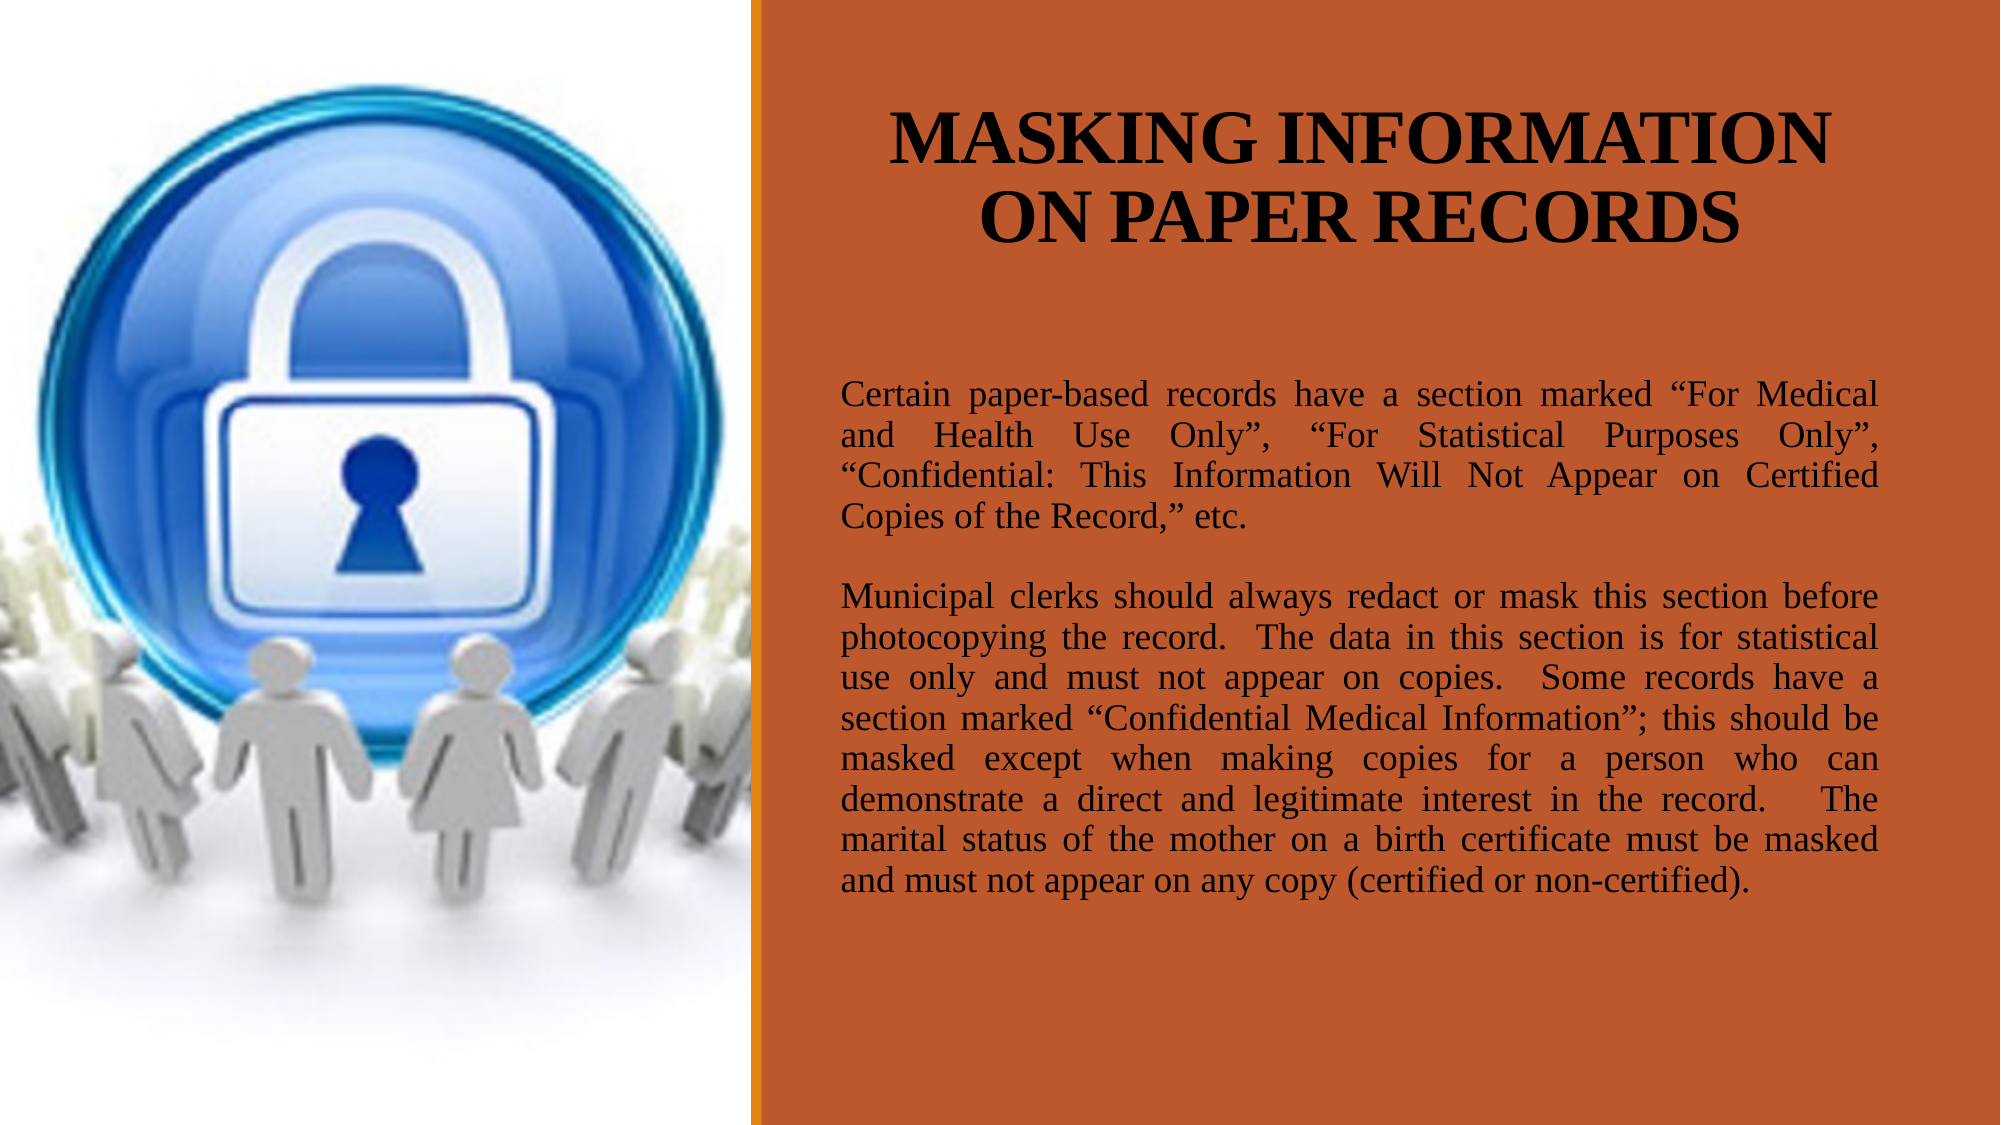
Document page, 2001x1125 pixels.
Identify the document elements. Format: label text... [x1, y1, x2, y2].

text_box [763, 0, 2000, 1125]
picture [0, 0, 752, 1125]
text_box [759, 0, 763, 1125]
title MASKING INFORMATION ON PAPER RECORDS [840, 84, 1881, 359]
list Certain paper-based records have a section marked “For Medical and Health Use Only”, “For Statistical Purposes Only”, “Confidential: This Information Will Not Appear on Certified Copies of the Record,” etc. Municipal clerks should always redact or mask this section before photocopying the record. The data in this section is for statistical use only and must not appear on copies. Some records have a section marked “Confidential Medical Information”; this should be masked except when making copies for a person who can demonstrate a direct and legitimate interest in the record. The marital status of the mother on a birth certificate must be masked and must not appear on any copy (certified or non-certified). [840, 366, 1881, 966]
